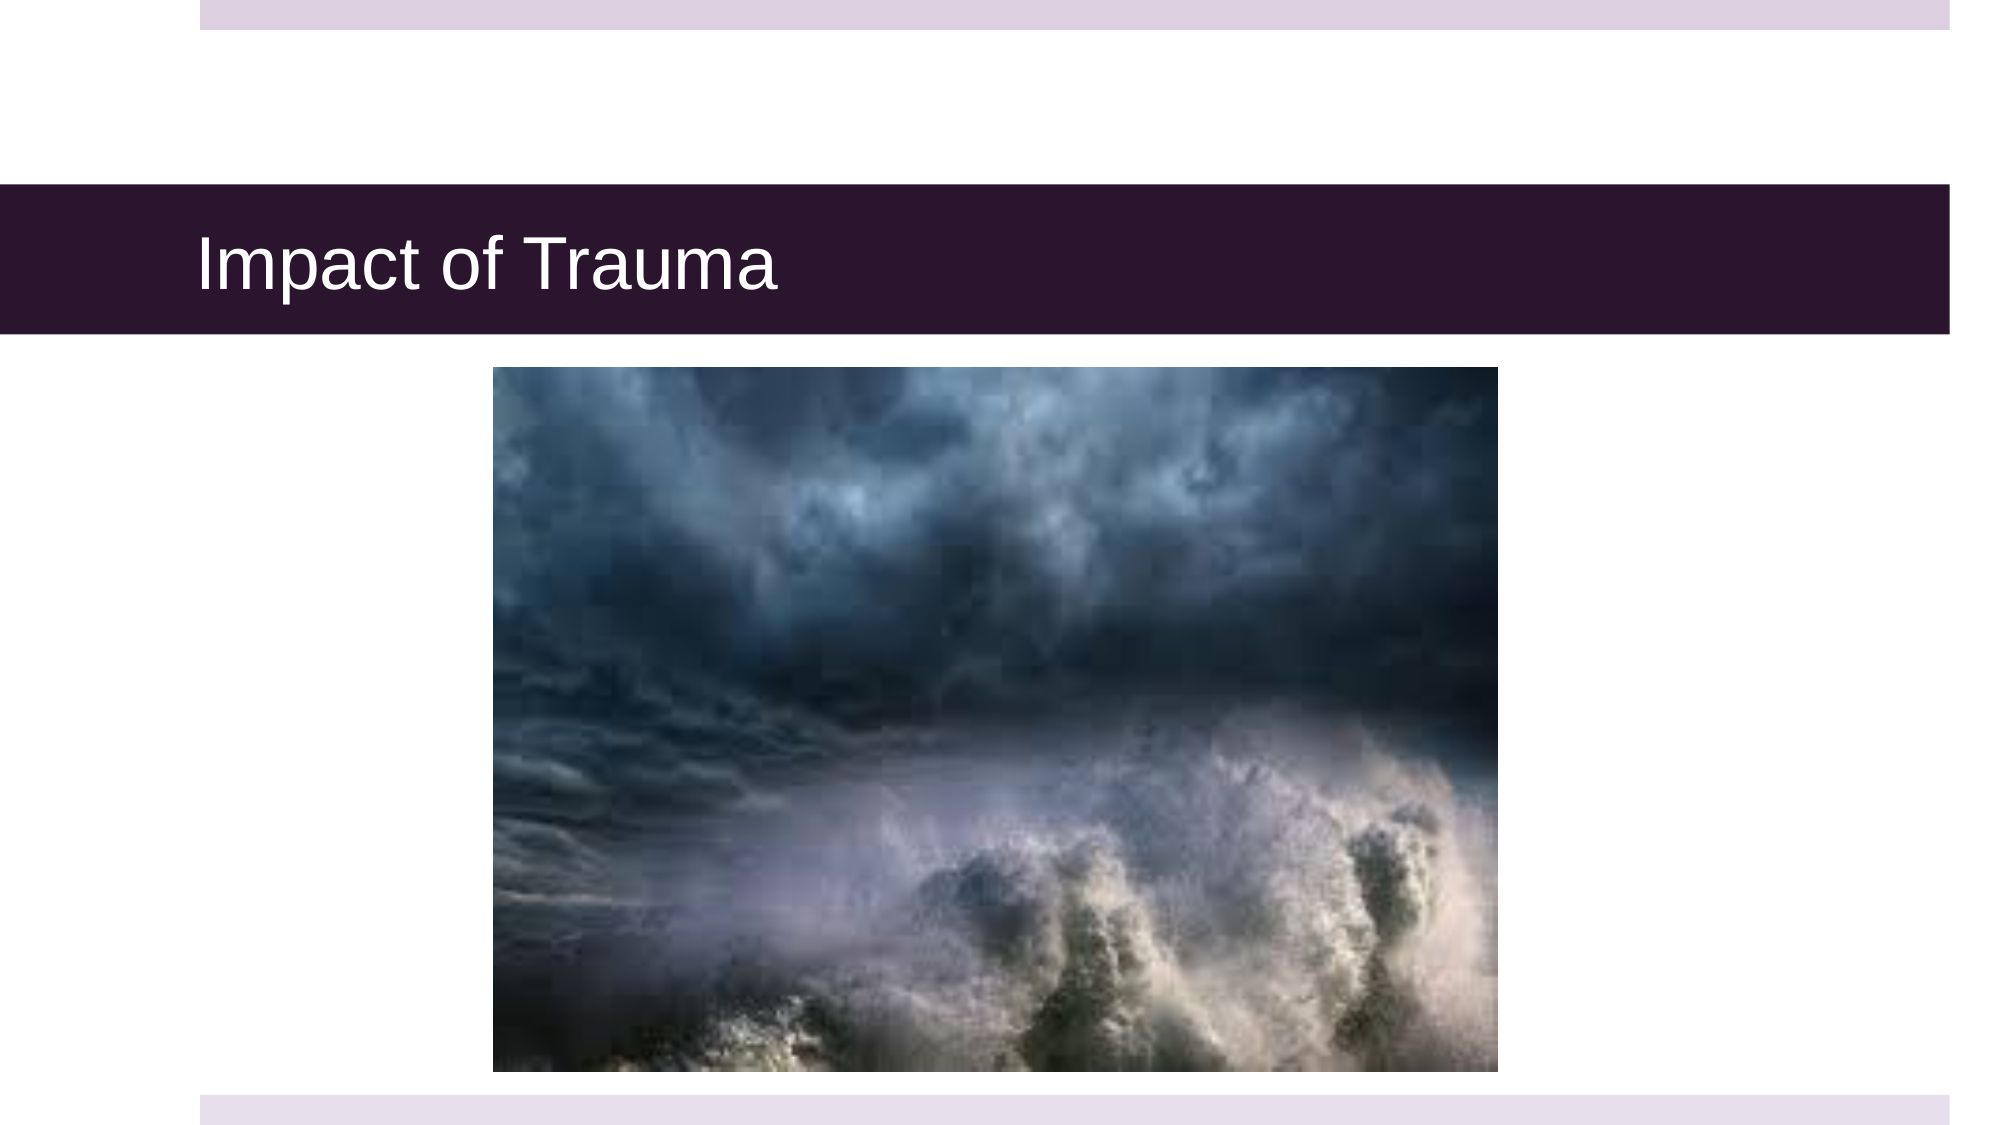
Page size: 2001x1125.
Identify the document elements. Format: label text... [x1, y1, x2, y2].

title Impact of Trauma [0, 184, 1950, 335]
picture [493, 367, 1498, 1073]
